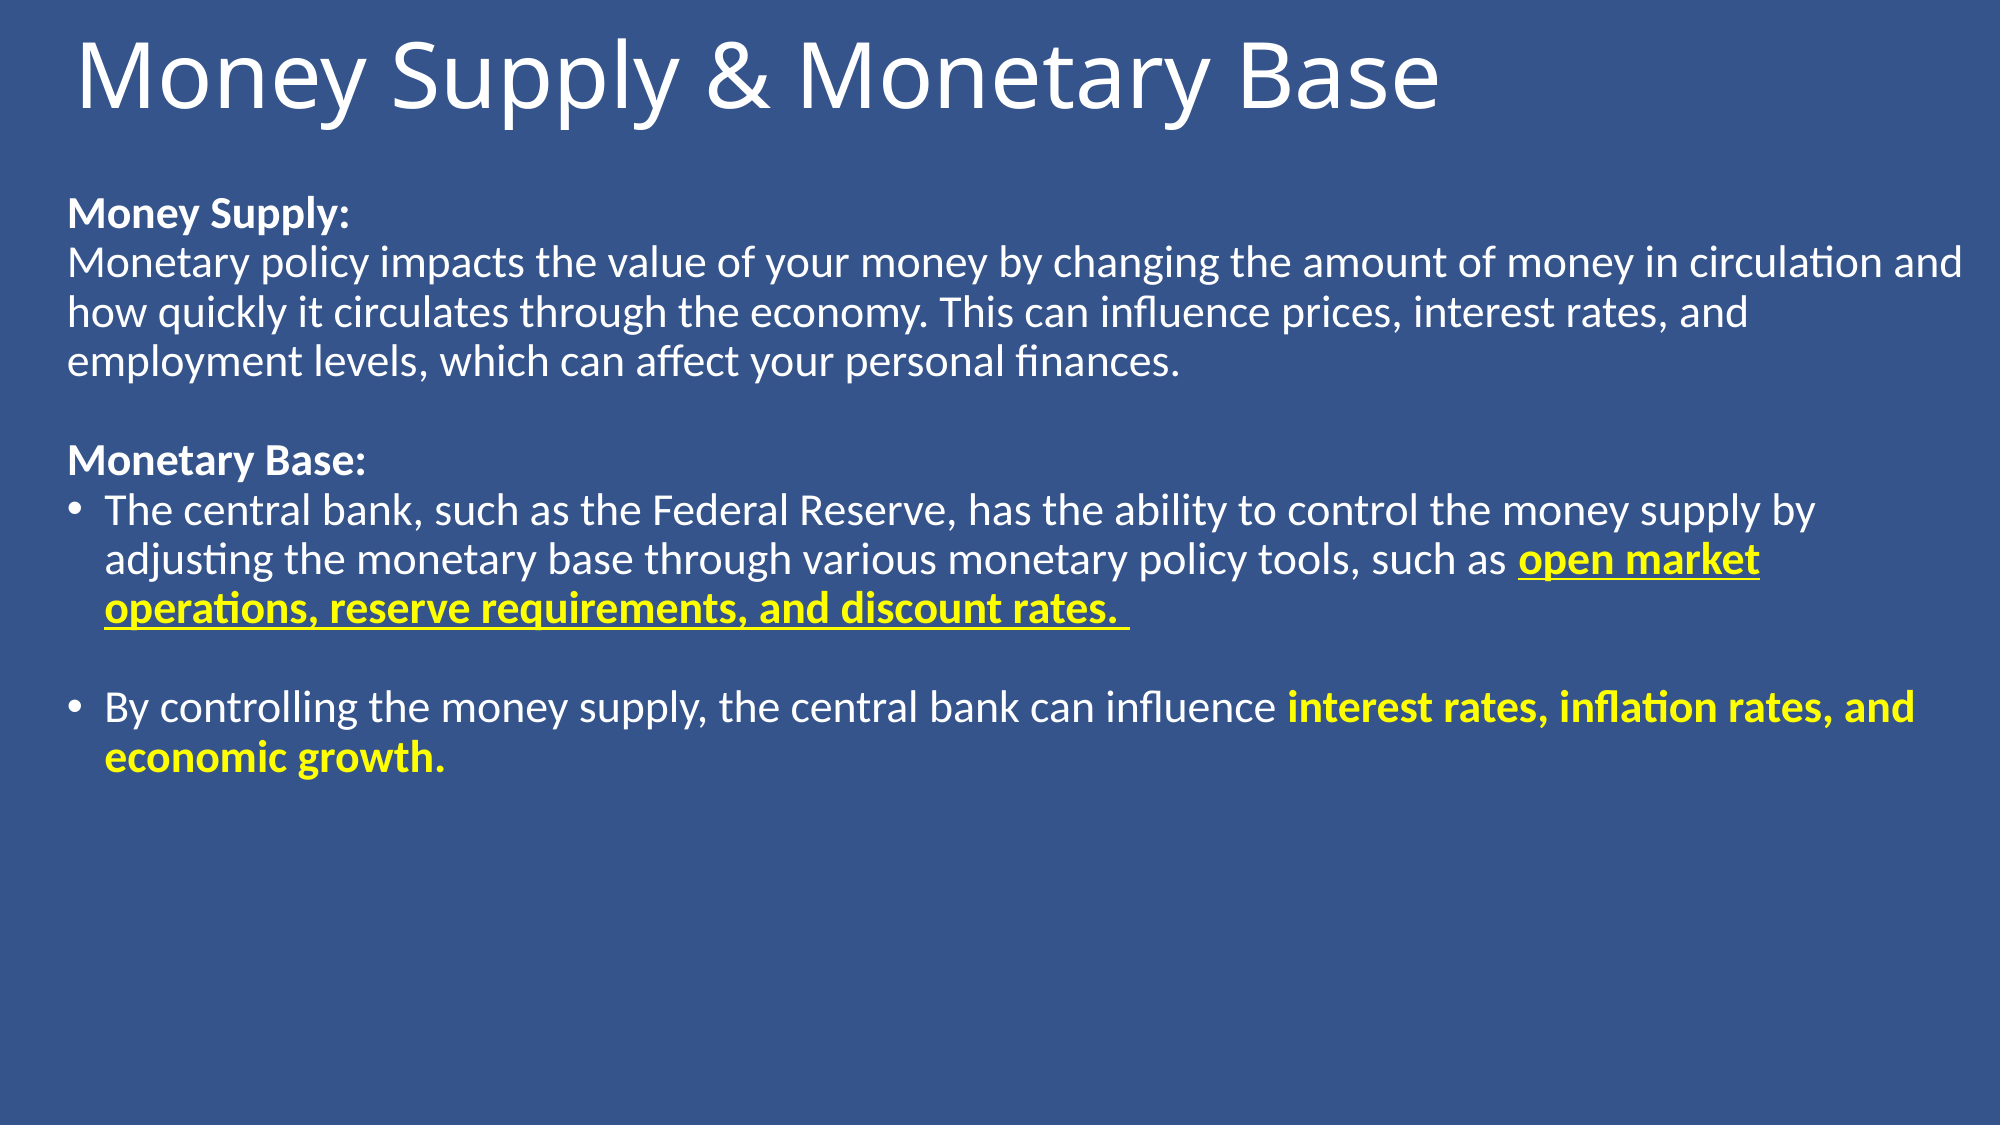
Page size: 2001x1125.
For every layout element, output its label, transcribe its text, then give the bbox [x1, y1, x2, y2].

list Money Supply: Monetary policy impacts the value of your money by changing the amount of money in circulation and how quickly it circulates through the economy. This can influence prices, interest rates, and employment levels, which can affect your personal finances. Monetary Base: The central bank, such as the Federal Reserve, has the ability to control the money supply by adjusting the monetary base through various monetary policy tools, such as open market operations, reserve requirements, and discount rates. By controlling the money supply, the central bank can influence interest rates, inflation rates, and economic growth. [51, 181, 2000, 1011]
title Money Supply & Monetary Base [59, 3, 1785, 156]
